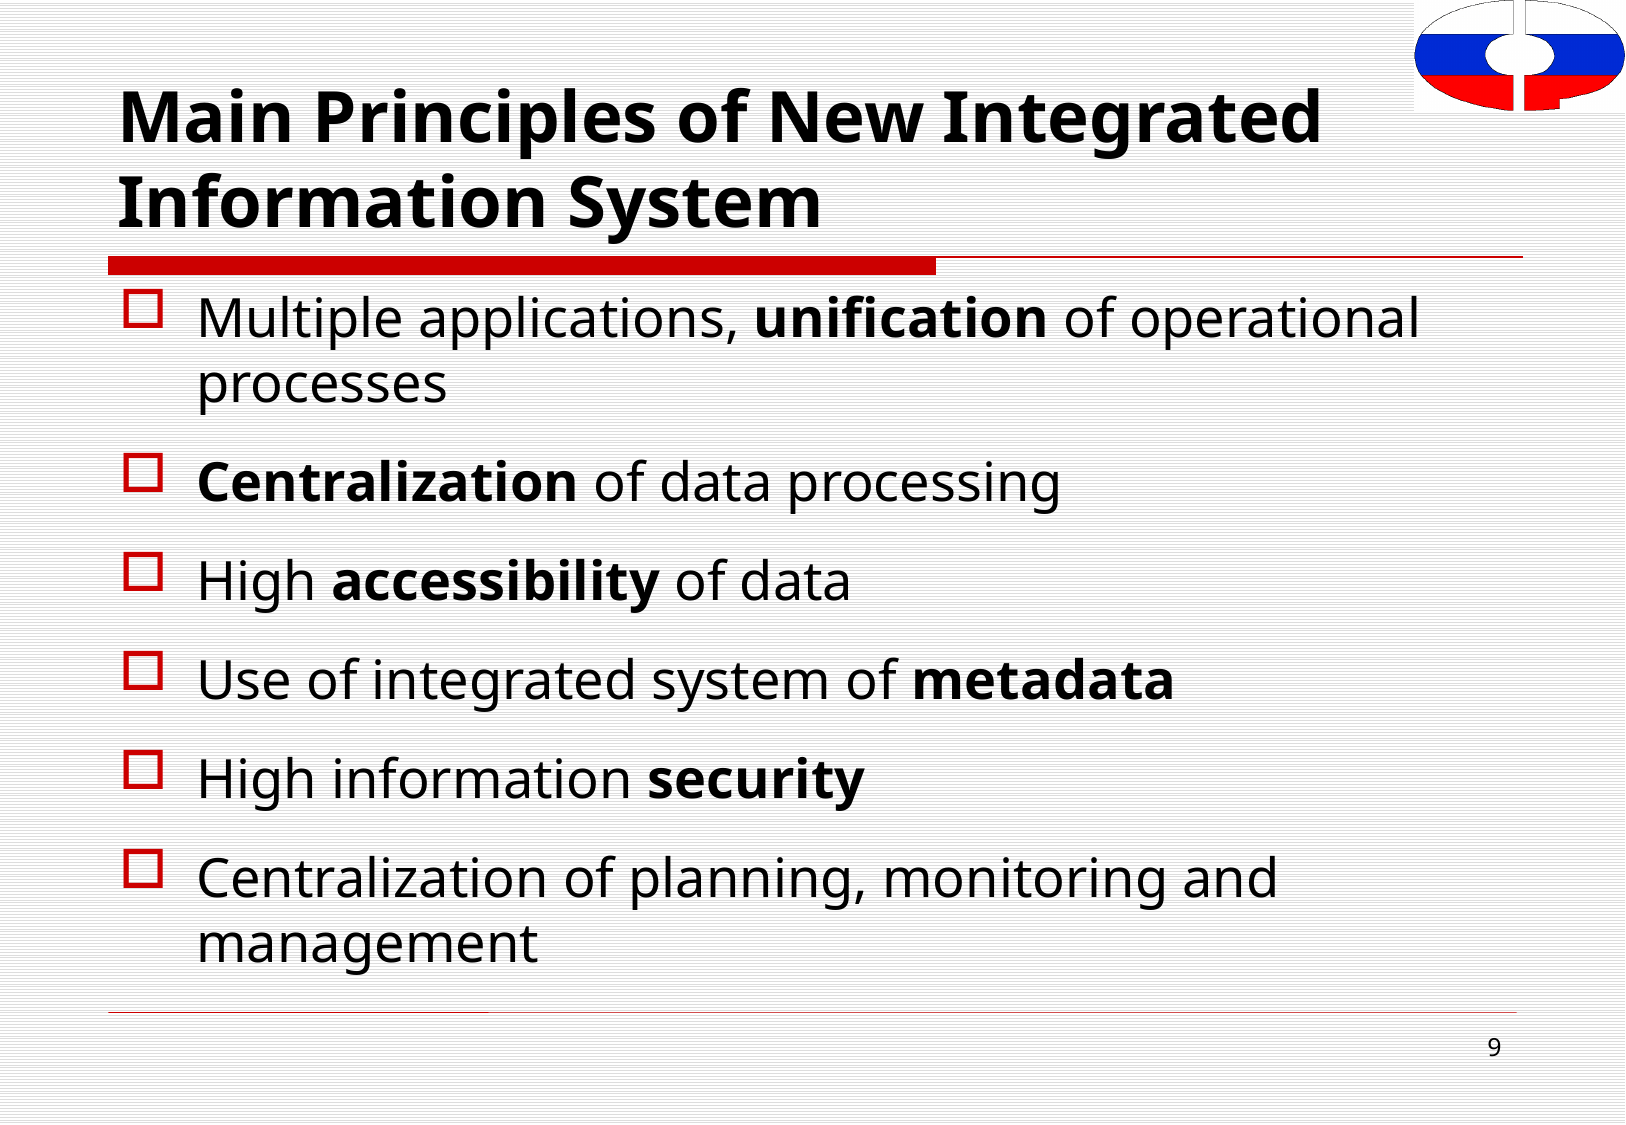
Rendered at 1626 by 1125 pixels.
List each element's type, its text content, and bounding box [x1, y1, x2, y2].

slide_number 9 [1164, 1024, 1517, 1103]
list Multiple applications, unification of operational processes Centralization of data processing High accessibility of data Use of integrated system of metadata High information security Centralization of planning, monitoring and management [103, 214, 1625, 980]
title Main Principles of New Integrated Information System [101, 49, 1525, 250]
picture [1414, 0, 1625, 112]
